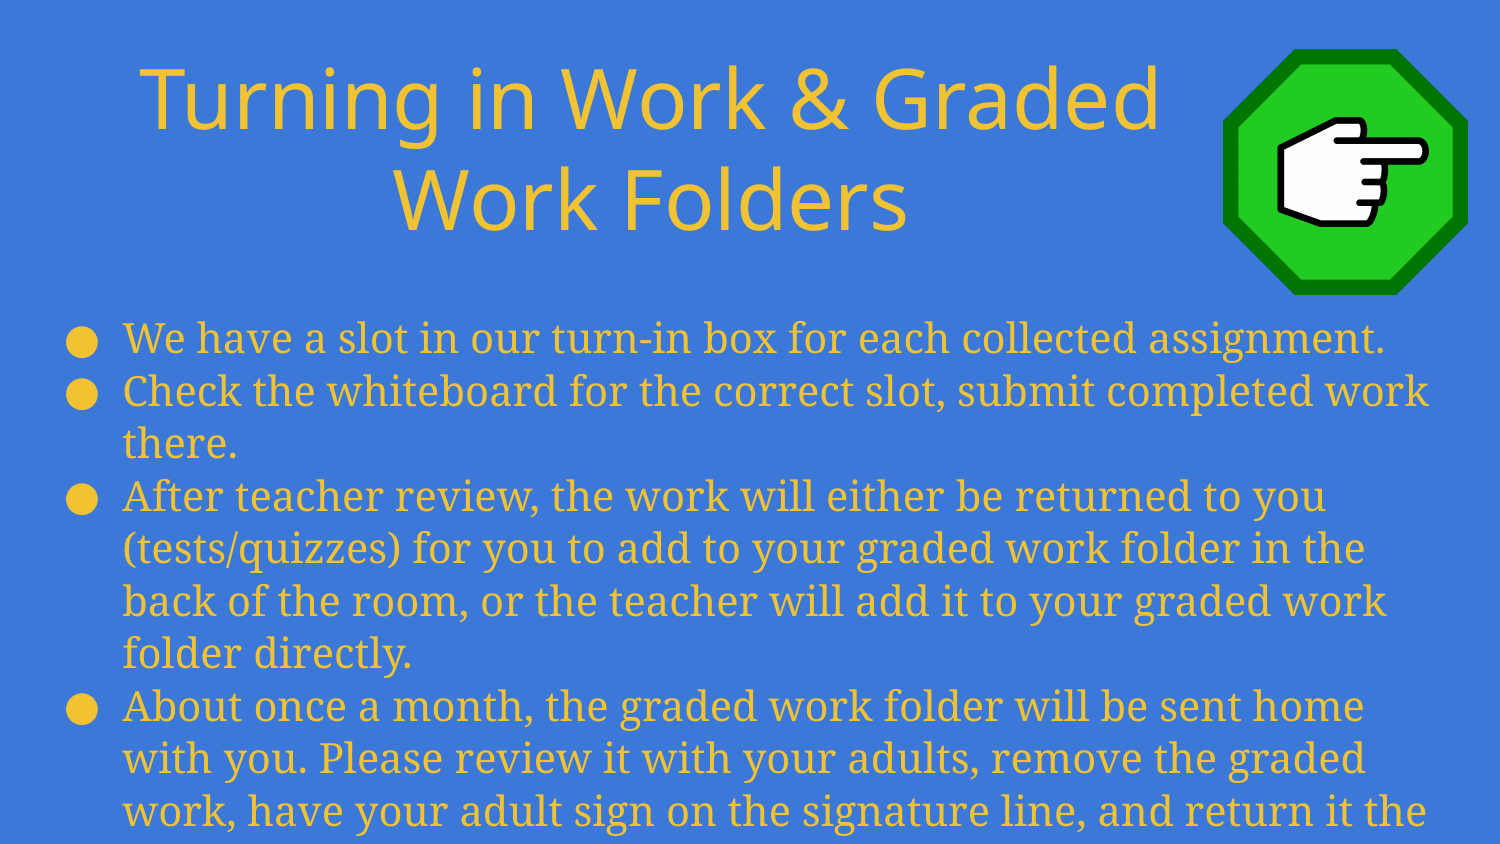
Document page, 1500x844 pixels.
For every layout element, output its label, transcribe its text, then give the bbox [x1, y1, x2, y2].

title Turning in Work & Graded Work Folders [79, 31, 1224, 258]
picture [1222, 49, 1468, 295]
list We have a slot in our turn-in box for each collected assignment. Check the whiteboard for the correct slot, submit completed work there. After teacher review, the work will either be returned to you (tests/quizzes) for you to add to your graded work folder in the back of the room, or the teacher will add it to your graded work folder directly. About once a month, the graded work folder will be sent home with you. Please review it with your adults, remove the graded work, have your adult sign on the signature line, and return it the following week. [32, 294, 1468, 744]
